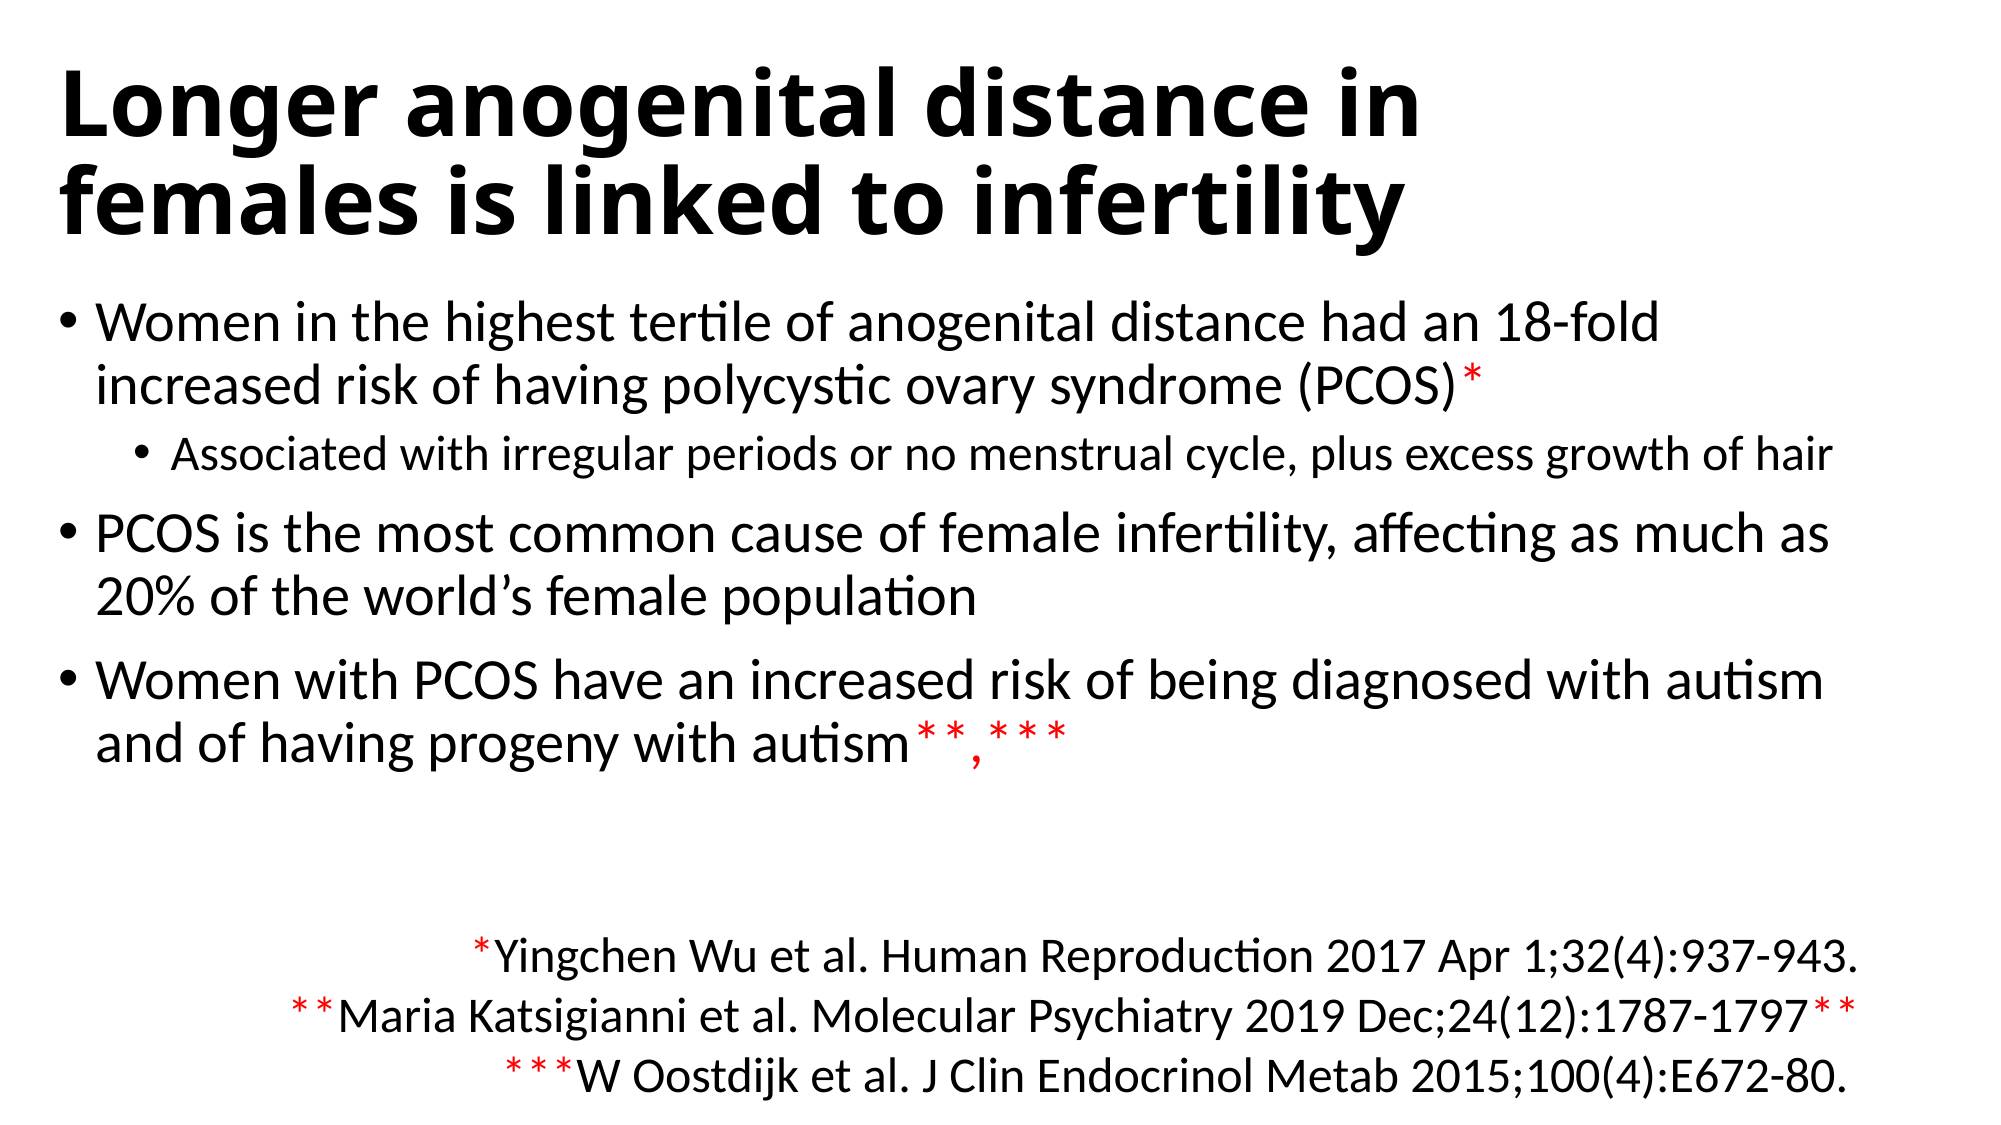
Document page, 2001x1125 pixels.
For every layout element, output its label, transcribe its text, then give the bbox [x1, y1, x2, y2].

list Women in the highest tertile of anogenital distance had an 18-fold increased risk of having polycystic ovary syndrome (PCOS)* Associated with irregular periods or no menstrual cycle, plus excess growth of hair PCOS is the most common cause of female infertility, affecting as much as 20% of the world’s female population Women with PCOS have an increased risk of being diagnosed with autism and of having progeny with autism**,*** [43, 283, 1874, 842]
title Longer anogenital distance in females is linked to infertility [43, 47, 1769, 265]
text_box *Yingchen Wu et al. Human Reproduction 2017 Apr 1;32(4):937-943. **Maria Katsigianni et al. Molecular Psychiatry 2019 Dec;24(12):1787-1797** ***W Oostdijk et al. J Clin Endocrinol Metab 2015;100(4):E672-80. [272, 914, 1875, 1125]
